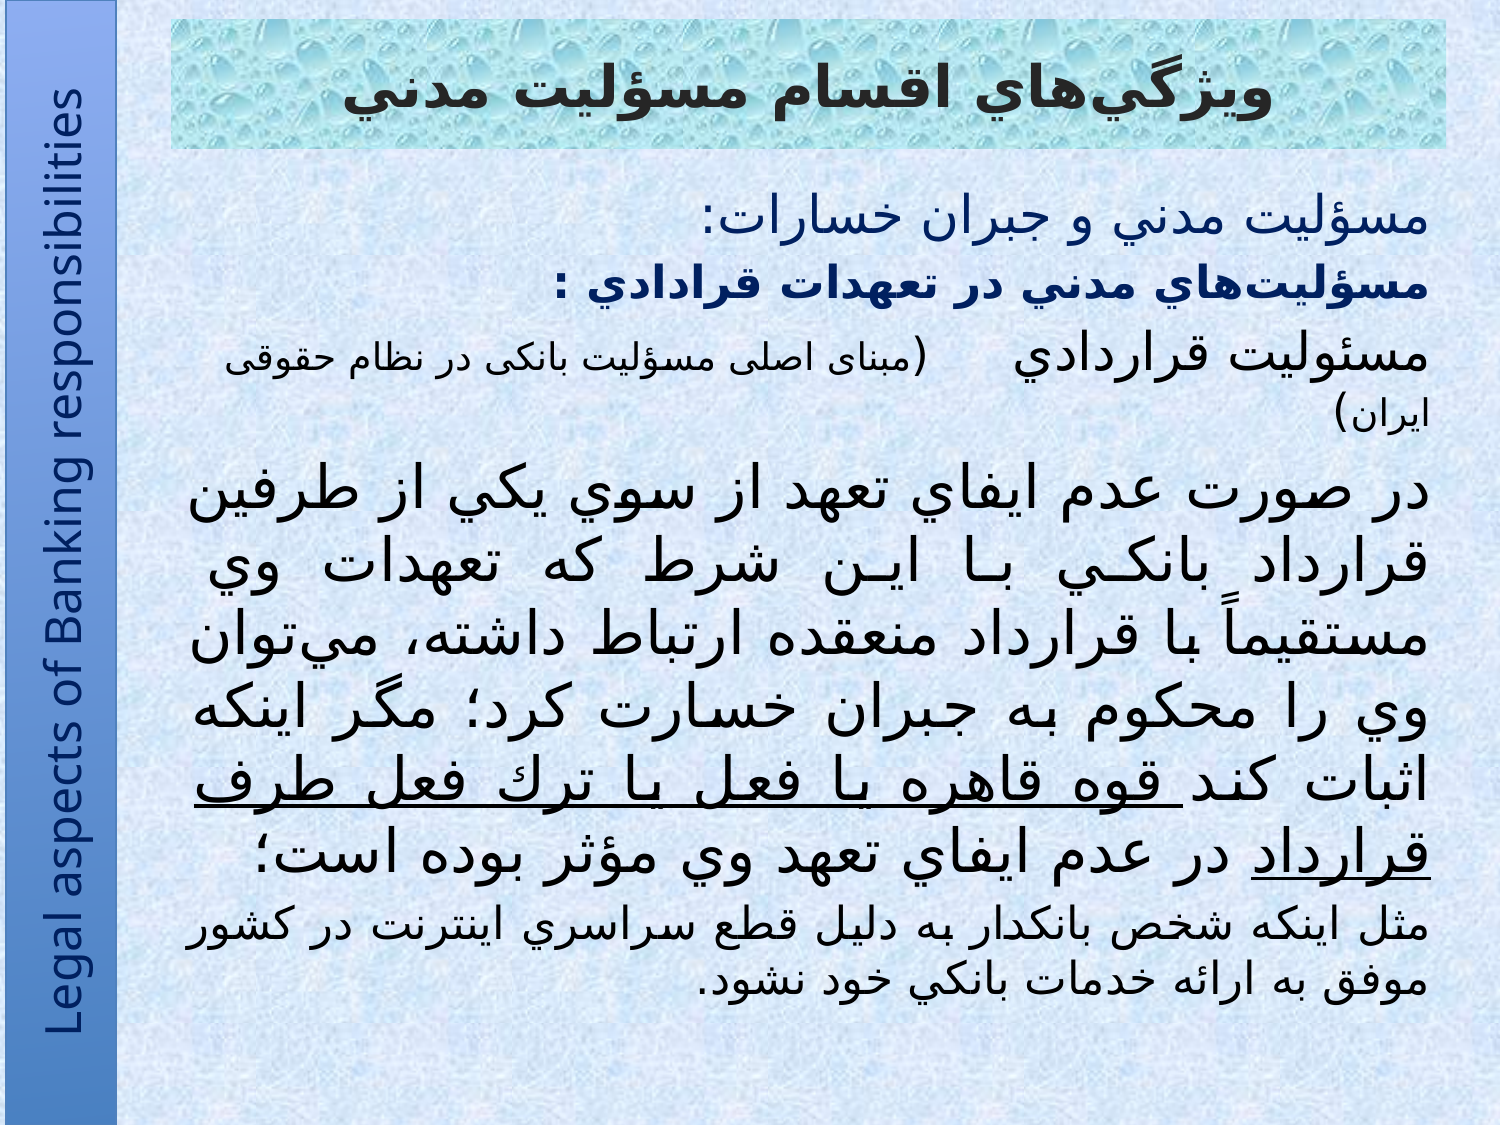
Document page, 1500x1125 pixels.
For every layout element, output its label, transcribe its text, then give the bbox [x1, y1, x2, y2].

subtitle مسؤليت مدني و جبران خسارات: مسؤليت‌هاي مدني در تعهدات قرادادي : مسئوليت قراردادي (مبنای اصلی مسؤلیت بانکی در نظام حقوقی ایران) در صورت عدم ايفاي تعهد از سوي يکي از طرفين قرارداد بانکي با اين شرط که تعهدات وي مستقيماً با قرارداد منعقده ارتباط داشته، مي‌توان وي را محکوم به جبران خسارت کرد؛ مگر اينکه اثبات کند قوه قاهره يا فعل يا ترك فعل طرف قرارداد در عدم ايفاي تعهد وي مؤثر بوده است؛ مثل اينکه شخص بانکدار به دليل قطع سراسري اينترنت در کشور موفق به ارائه خدمات بانکي خود نشود. [171, 172, 1447, 1071]
picture [0, 0, 5, 1125]
title ويژگي‌هاي اقسام مسؤليت مدني [171, 19, 1447, 149]
picture [117, 0, 1500, 1125]
